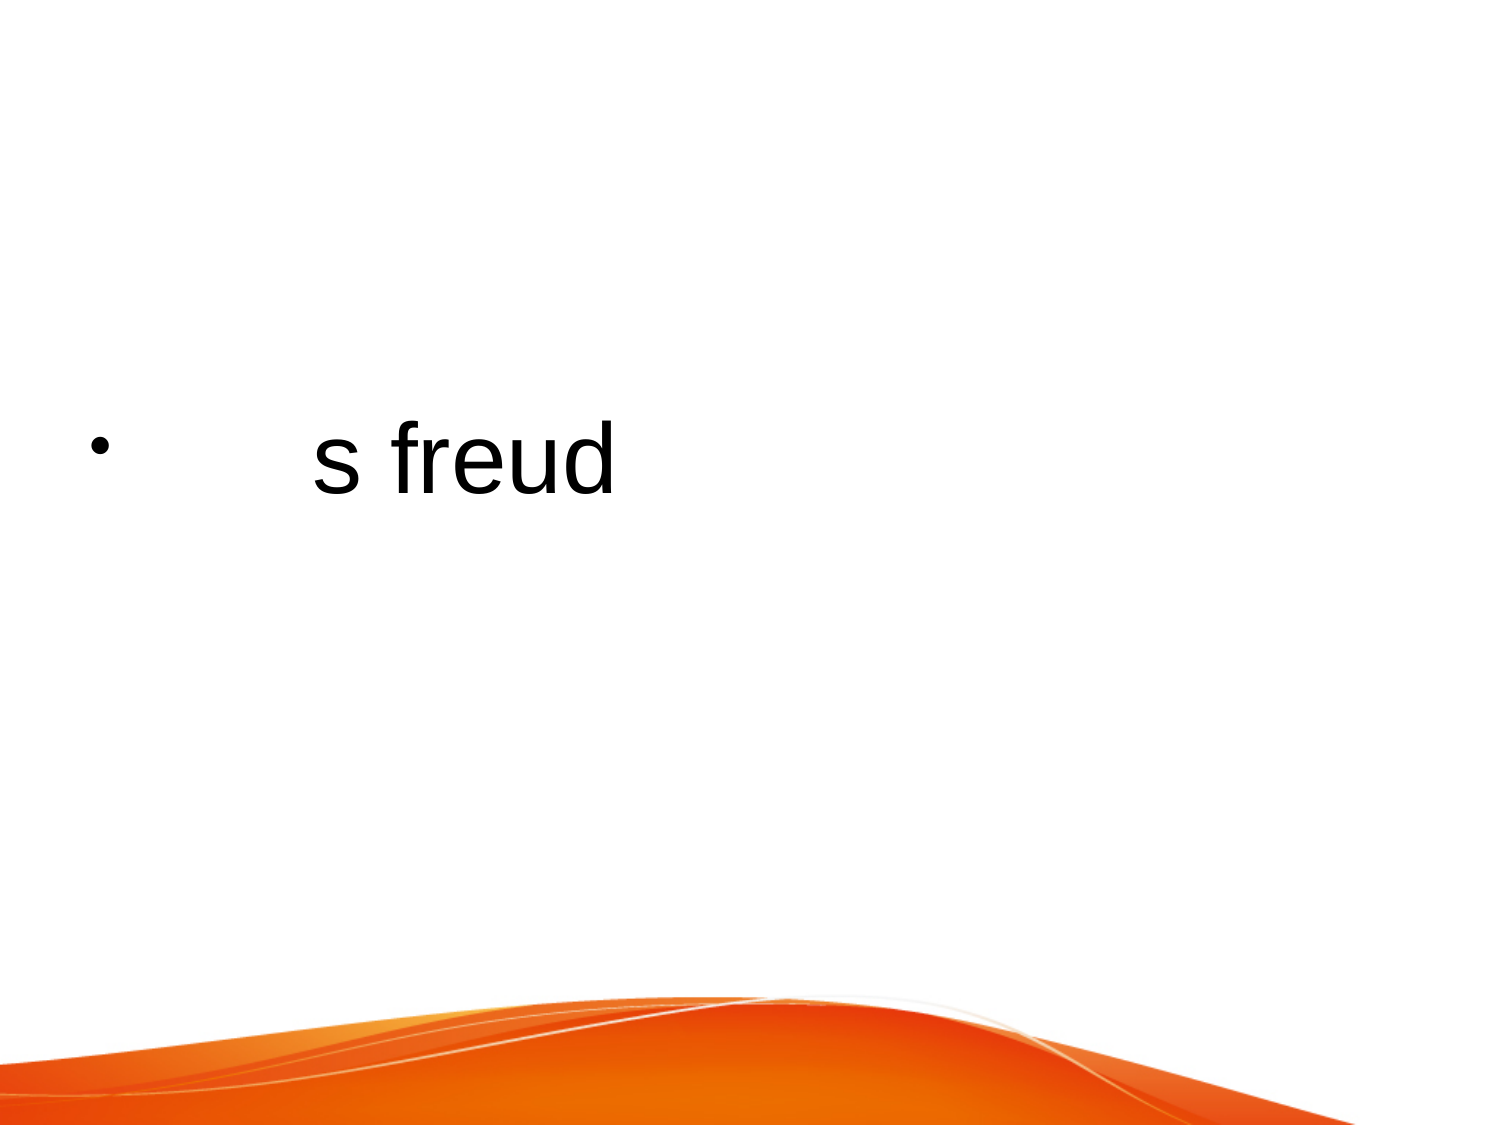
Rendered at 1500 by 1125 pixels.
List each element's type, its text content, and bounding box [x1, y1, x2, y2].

list s freud [74, 192, 1426, 1006]
picture [0, 0, 1500, 1125]
slide_number [1074, 1024, 1425, 1103]
